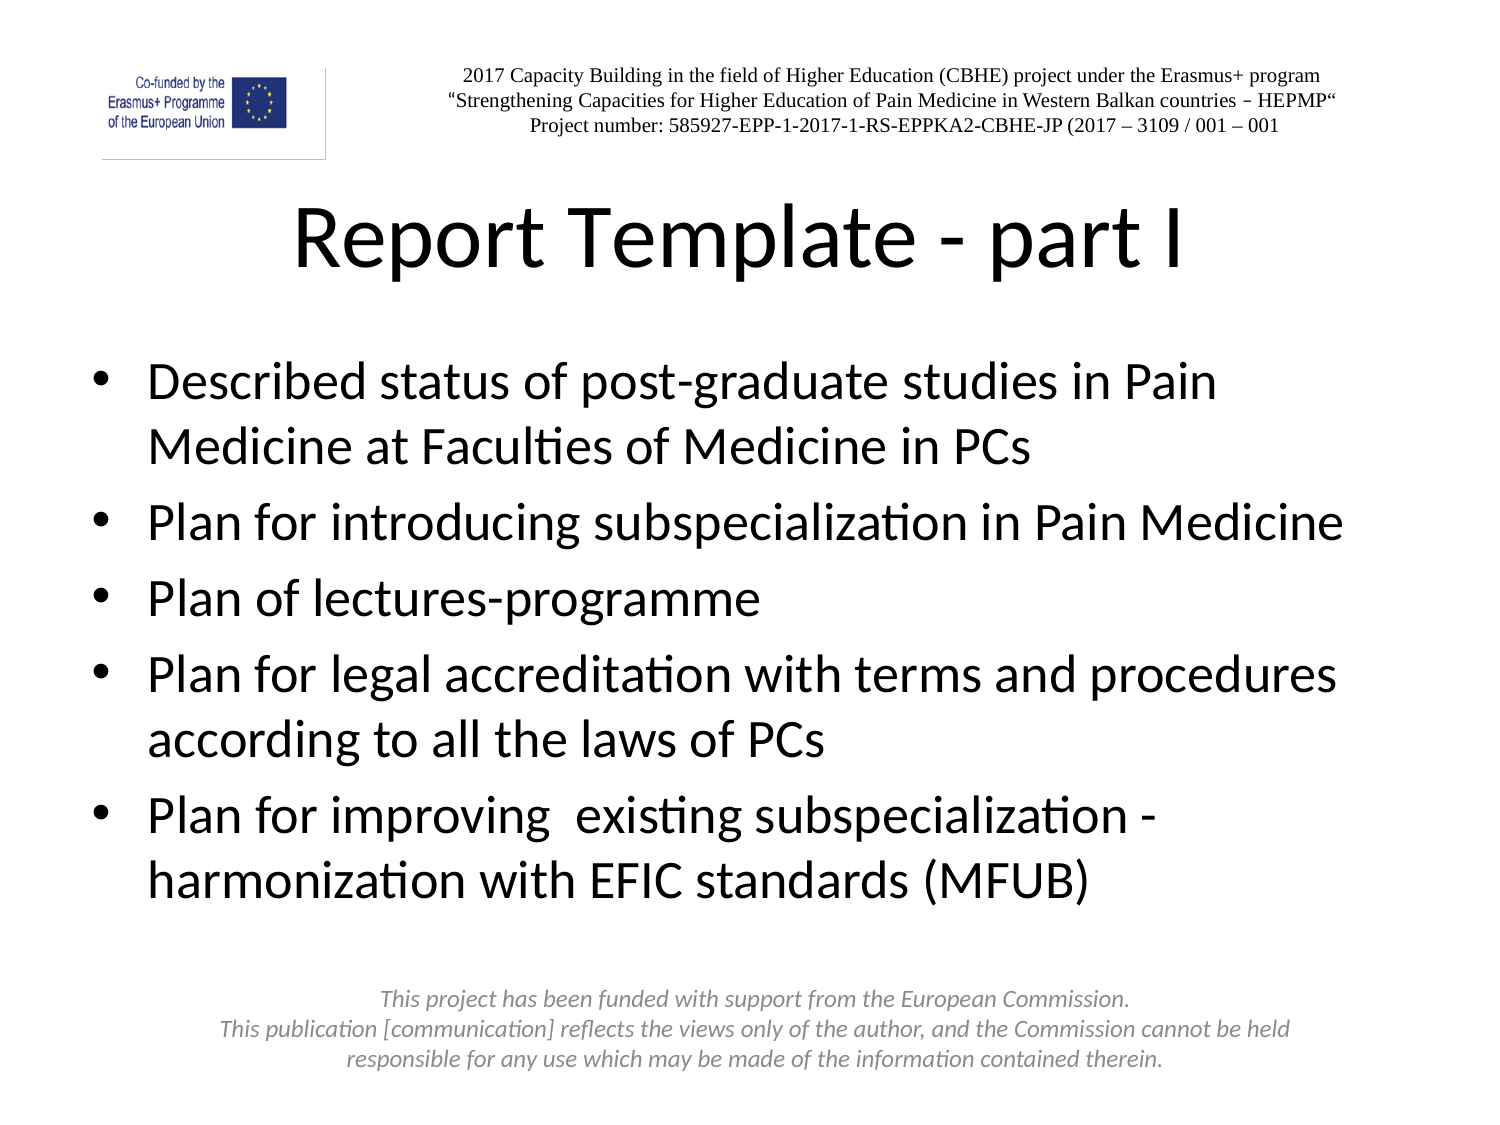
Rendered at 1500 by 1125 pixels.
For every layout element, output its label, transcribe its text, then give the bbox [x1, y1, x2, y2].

text_box 2017 Capacity Building in the field of Higher Education (CBHE) project under the Erasmus+ program “Strengthening Capacities for Higher Education of Pain Medicine in Western Balkan countries – HEPMP“ Project number: 585927-EPP-1-2017-1-RS-EPPKA2-CBHE-JP (2017 – 3109 / 001 – 001 [383, 54, 1400, 145]
list Described status of post-graduate studies in Pain Medicine at Faculties of Medicine in PCs Plan for introducing subspecialization in Pain Medicine Plan of lectures-programme Plan for legal accreditation with terms and procedures according to all the laws of PCs Plan for improving existing subspecialization -harmonization with EFIC standards (MFUB) [76, 338, 1437, 935]
picture [100, 66, 326, 160]
footer This project has been funded with support from the European Commission. This publication [communication] reflects the views only of the author, and the Commission cannot be held responsible for any use which may be made of the information contained therein. [194, 975, 1317, 1079]
title Report Template - part I [64, 137, 1415, 325]
